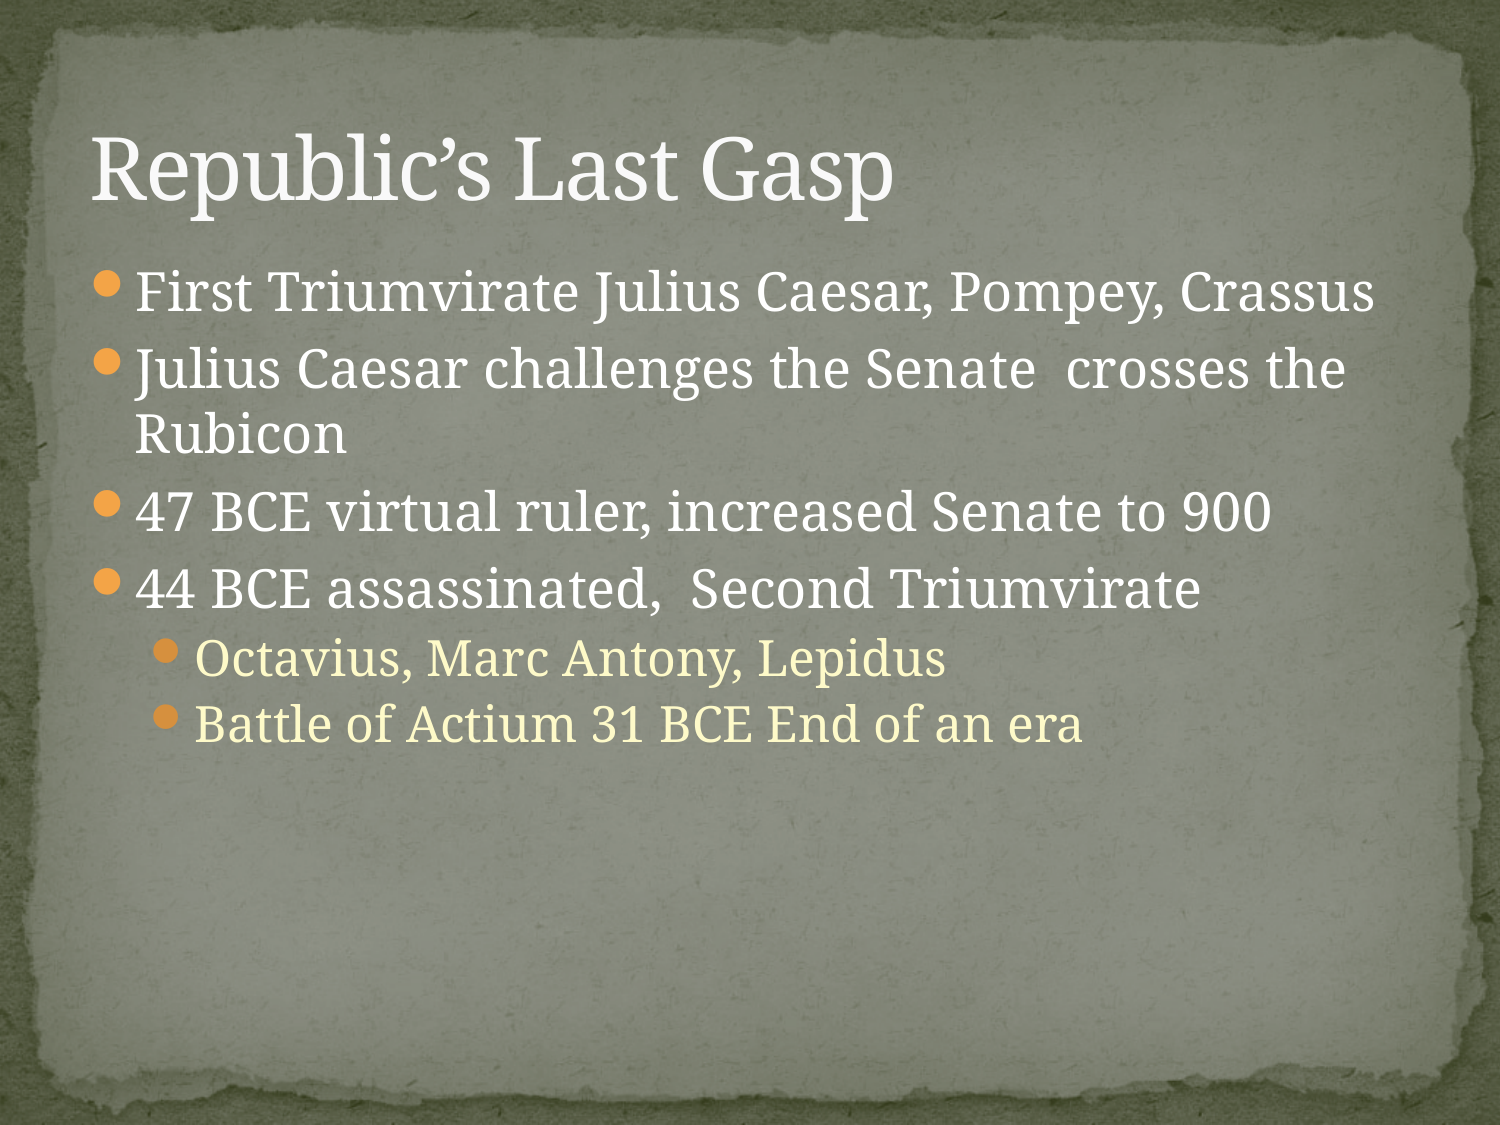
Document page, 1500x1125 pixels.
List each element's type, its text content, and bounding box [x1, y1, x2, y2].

title Republic’s Last Gasp [74, 24, 1425, 225]
list First Triumvirate Julius Caesar, Pompey, Crassus Julius Caesar challenges the Senate crosses the Rubicon 47 BCE virtual ruler, increased Senate to 900 44 BCE assassinated, Second Triumvirate Octavius, Marc Antony, Lepidus Battle of Actium 31 BCE End of an era [75, 249, 1425, 1000]
